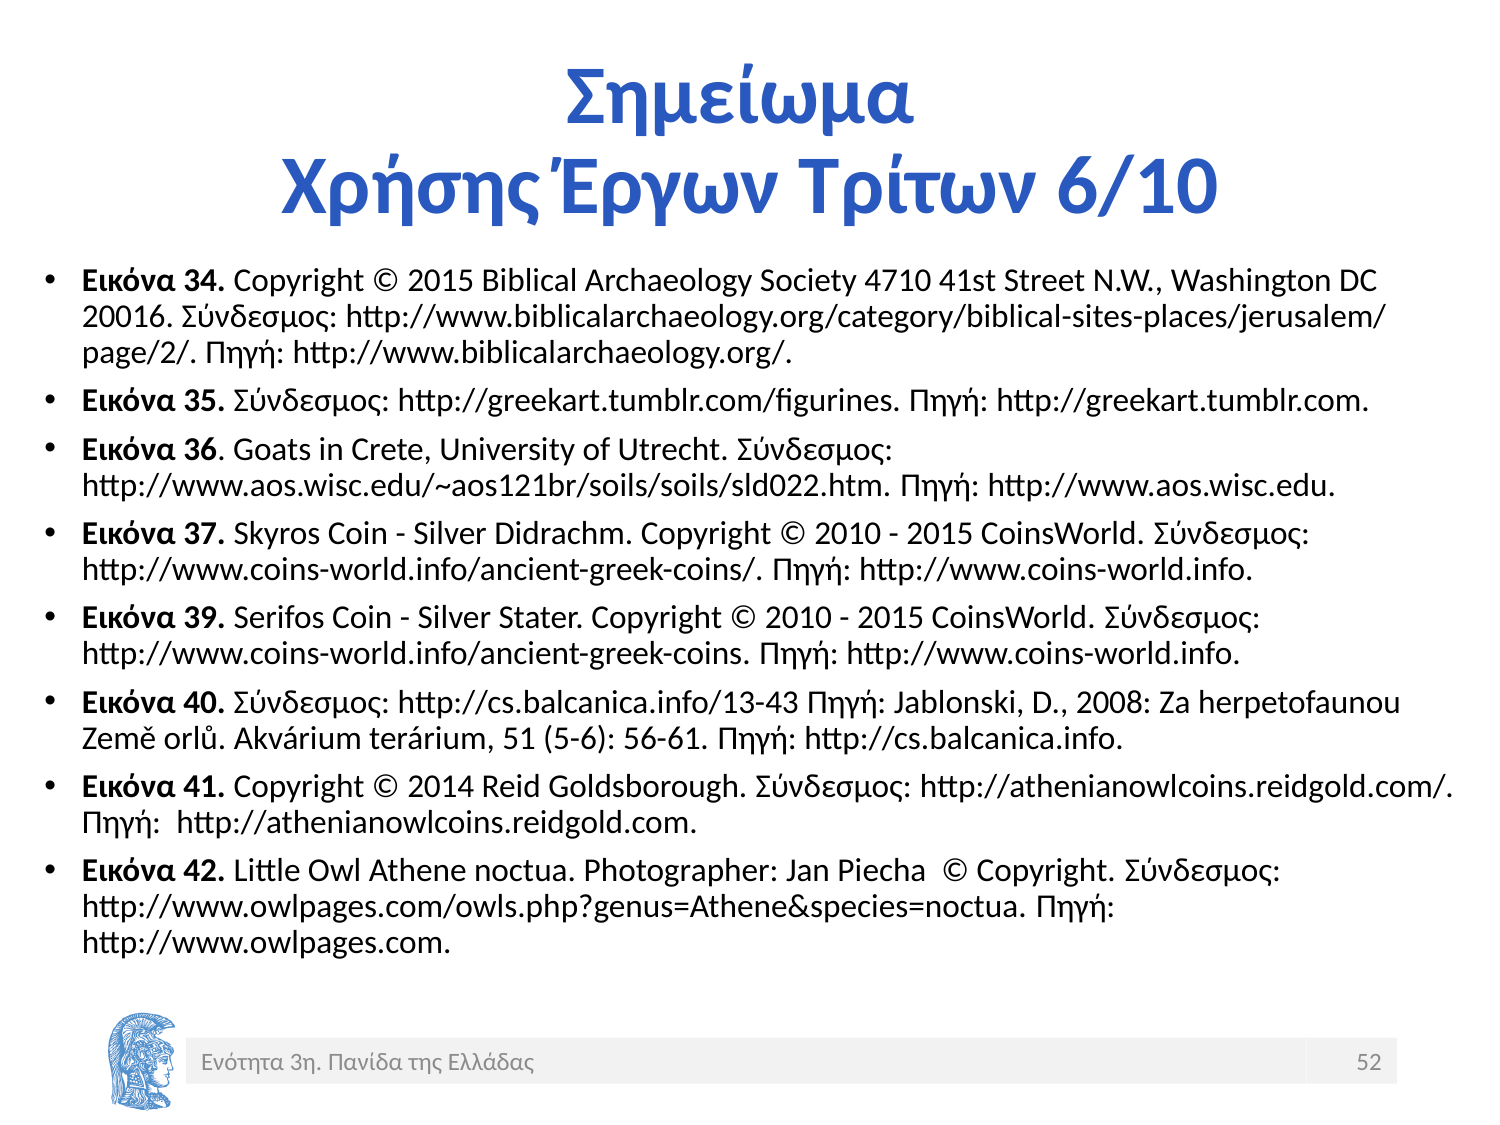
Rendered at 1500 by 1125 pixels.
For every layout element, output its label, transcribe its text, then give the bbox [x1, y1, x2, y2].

title Σημείωμα Χρήσης Έργων Τρίτων 6/10 [0, 47, 1500, 236]
picture [103, 1011, 186, 1114]
footer Ενότητα 3η. Πανίδα της Ελλάδας [186, 1037, 1306, 1084]
list Εικόνα 34. Copyright © 2015 Biblical Archaeology Society 4710 41st Street N.W., Washington DC 20016. Σύνδεσμος: http://www.biblicalarchaeology.org/category/biblical-sites-places/jerusalem/page/2/. Πηγή: http://www.biblicalarchaeology.org/. Εικόνα 35. Σύνδεσμος: http://greekart.tumblr.com/figurines. Πηγή: http://greekart.tumblr.com. Εικόνα 36. Goats in Crete, University of Utrecht. Σύνδεσμος: http://www.aos.wisc.edu/~aos121br/soils/soils/sld022.htm. Πηγή: http://www.aos.wisc.edu. Εικόνα 37. Skyros Coin - Silver Didrachm. Copyright © 2010 - 2015 CoinsWorld. Σύνδεσμος: http://www.coins-world.info/ancient-greek-coins/. Πηγή: http://www.coins-world.info. Εικόνα 39. Serifos Coin - Silver Stater. Copyright © 2010 - 2015 CoinsWorld. Σύνδεσμος: http://www.coins-world.info/ancient-greek-coins. Πηγή: http://www.coins-world.info. Εικόνα 40. Σύνδεσμος: http://cs.balcanica.info/13-43 Πηγή: Jablonski, D., 2008: Za herpetofaunou Země orlů. Akvárium terárium, 51 (5-6): 56-61. Πηγή: http://cs.balcanica.info. Εικόνα 41. Copyright © 2014 Reid Goldsborough. Σύνδεσμος: http://athenianowlcoins.reidgold.com/. Πηγή: http://athenianowlcoins.reidgold.com. Εικόνα 42. Little Owl Athene noctua. Photographer: Jan Piecha © Copyright. Σύνδεσμος: http://www.owlpages.com/owls.php?genus=Athene&species=noctua. Πηγή: http://www.owlpages.com. [29, 255, 1483, 998]
slide_number 52 [1306, 1037, 1397, 1084]
